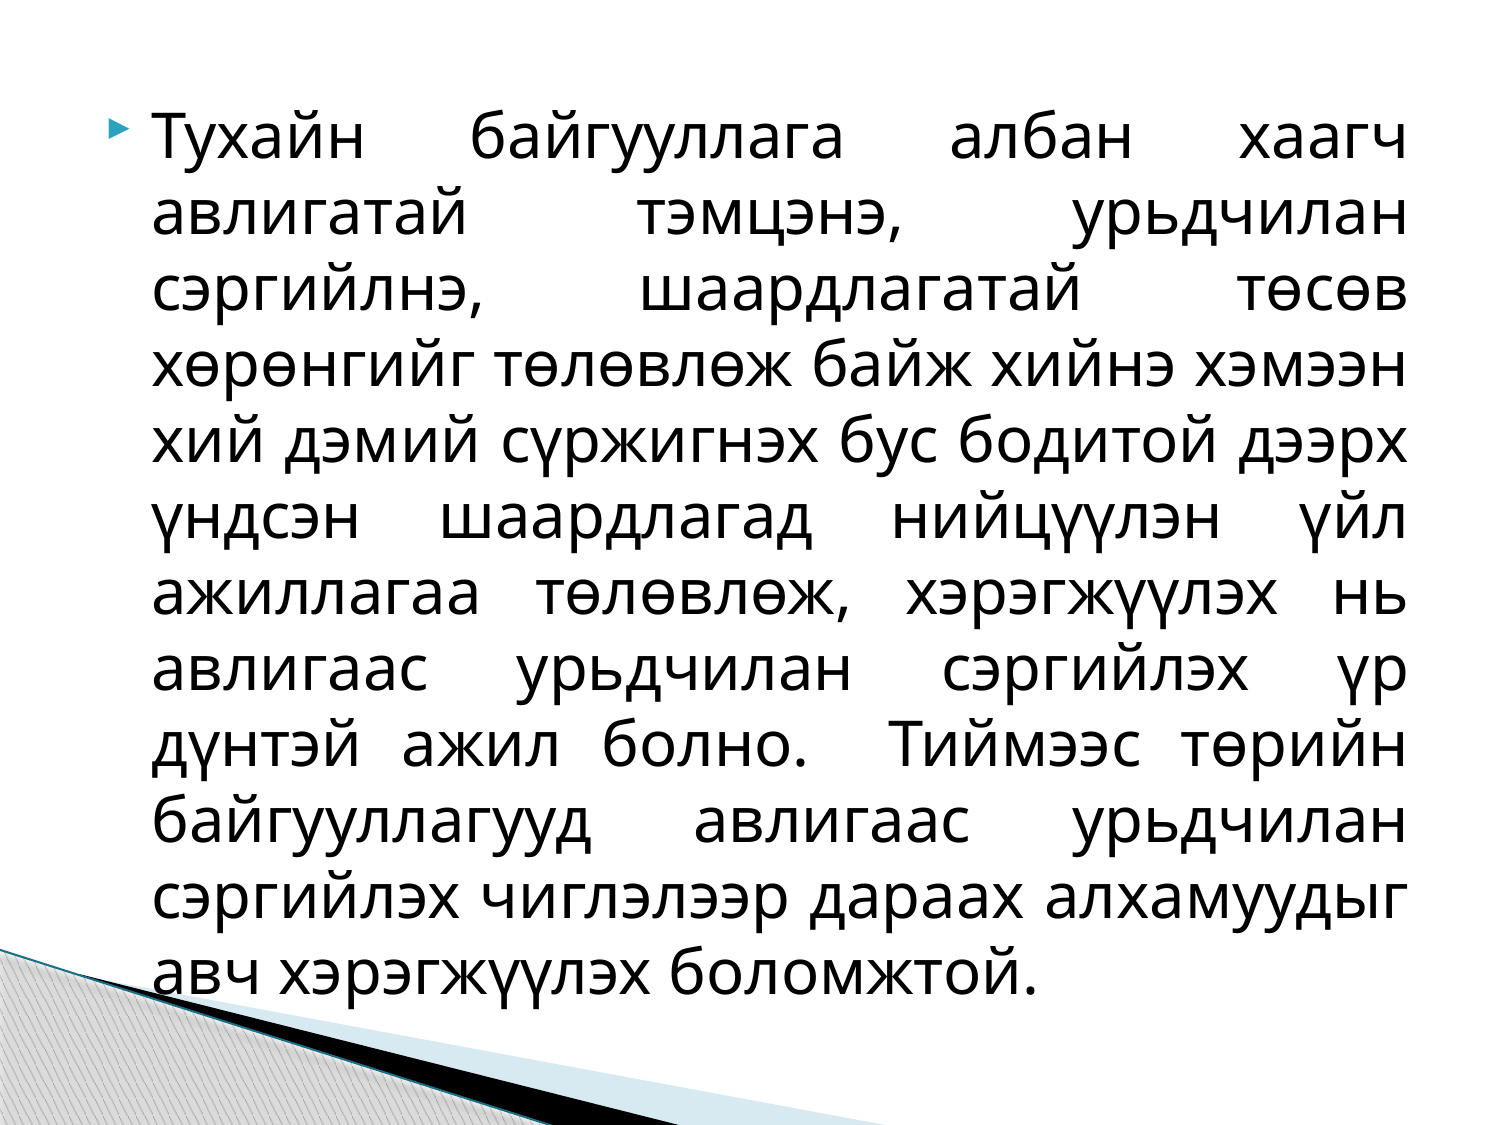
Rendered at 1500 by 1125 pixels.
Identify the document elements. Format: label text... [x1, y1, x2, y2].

list Тухайн байгууллага албан хаагч авлигатай тэмцэнэ, урьдчилан сэргийлнэ, шаардлагатай төсөв хөрөнгийг төлөвлөж байж хийнэ хэмээн хий дэмий сүржигнэх бус бодитой дээрх үндсэн шаардлагад нийцүүлэн үйл ажиллагаа төлөвлөж, хэрэгжүүлэх нь авлигаас урьдчилан сэргийлэх үр дүнтэй ажил болно. Тиймээс төрийн байгууллагууд авлигаас урьдчилан сэргийлэх чиглэлээр дараах алхамуудыг авч хэрэгжүүлэх боломжтой. [75, 87, 1425, 1038]
